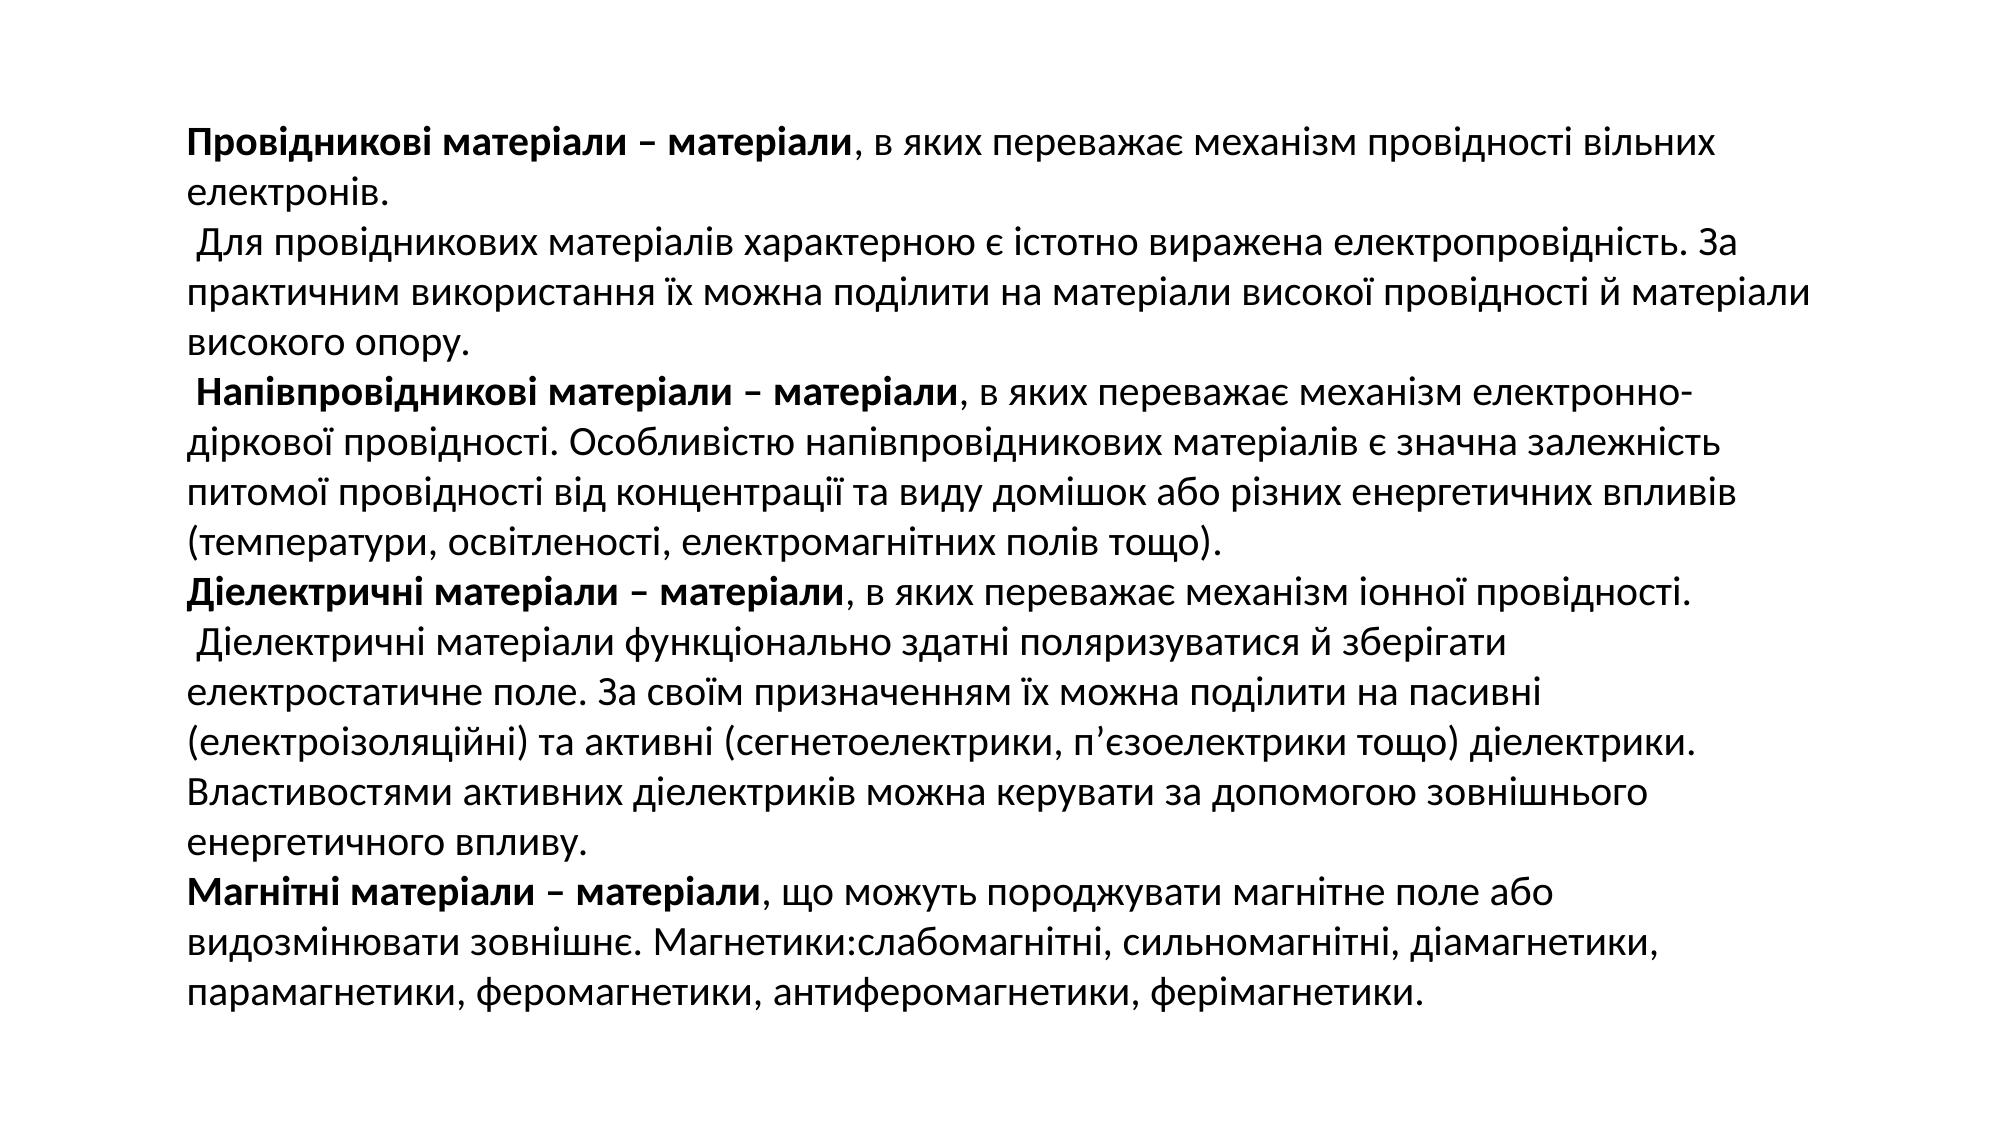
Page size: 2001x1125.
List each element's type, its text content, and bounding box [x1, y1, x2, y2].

text_box Провідникові матеріали – матеріали, в яких переважає механізм провідності вільних електронів. Для провідникових матеріалів характерною є істотно виражена електропровідність. За практичним використання їх можна поділити на матеріали високої провідності й матеріали високого опору. Напівпровідникові матеріали – матеріали, в яких переважає механізм електронно-діркової провідності. Особливістю напівпровідникових матеріалів є значна залежність питомої провідності від концентрації та виду домішок або різних енергетичних впливів (температури, освітленості, електромагнітних полів тощо). Діелектричні матеріали – матеріали, в яких переважає механізм іонної провідності. Діелектричні матеріали функціонально здатні поляризуватися й зберігати електростатичне поле. За своїм призначенням їх можна поділити на пасивні (електроізоляційні) та активні (сегнетоелектрики, п’єзоелектрики тощо) діелектрики. Властивостями активних діелектриків можна керувати за допомогою зовнішнього енергетичного впливу. Магнітні матеріали – матеріали, що можуть породжувати магнітне поле або видозмінювати зовнішнє. Магнетики:слабомагнітні, сильномагнітні, діамагнетики, парамагнетики, феромагнетики, антиферомагнетики, ферімагнетики. [171, 106, 1828, 1022]
